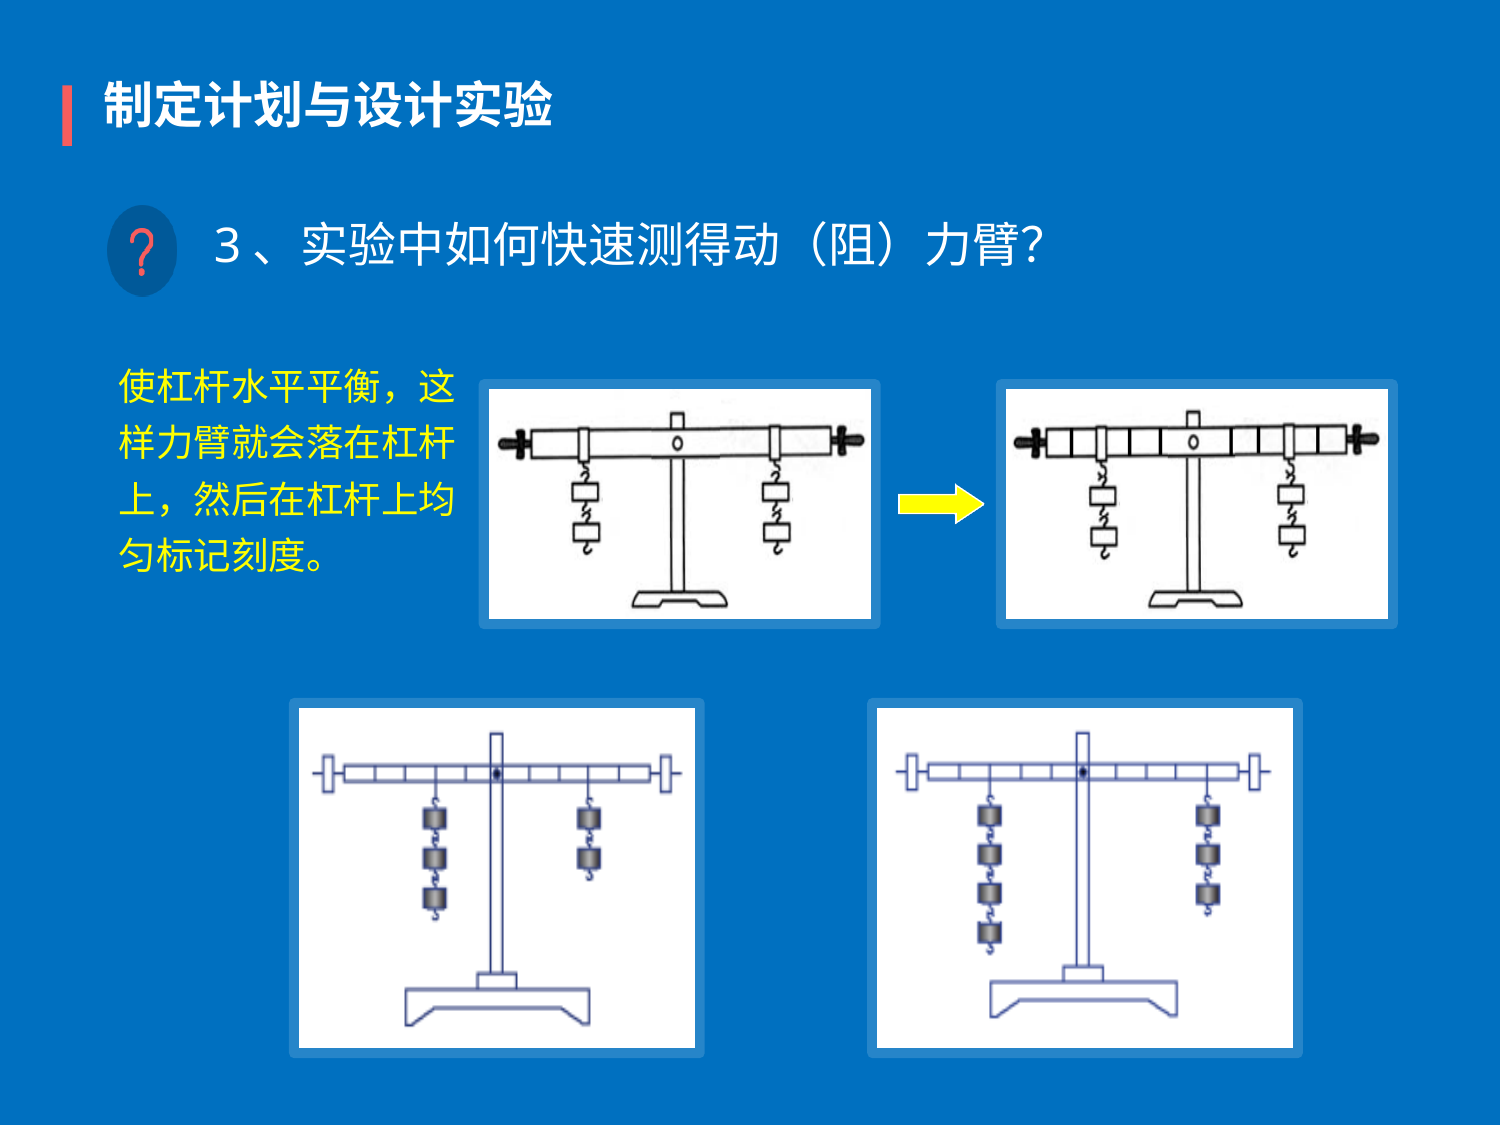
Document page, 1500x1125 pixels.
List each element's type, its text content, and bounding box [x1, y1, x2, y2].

picture [1005, 389, 1388, 619]
picture [107, 204, 177, 298]
text_box [62, 85, 72, 146]
text_box 3、实验中如何快速测得动（阻）力臂？ [214, 199, 1223, 272]
picture [488, 389, 871, 619]
picture [877, 707, 1293, 1049]
picture [299, 707, 695, 1049]
text_box 制定计划与设计实验 [103, 58, 561, 134]
picture [898, 482, 985, 526]
text_box 使杠杆水平平衡，这样力臂就会落在杠杆上，然后在杠杆上均匀标记刻度。 [118, 352, 460, 577]
